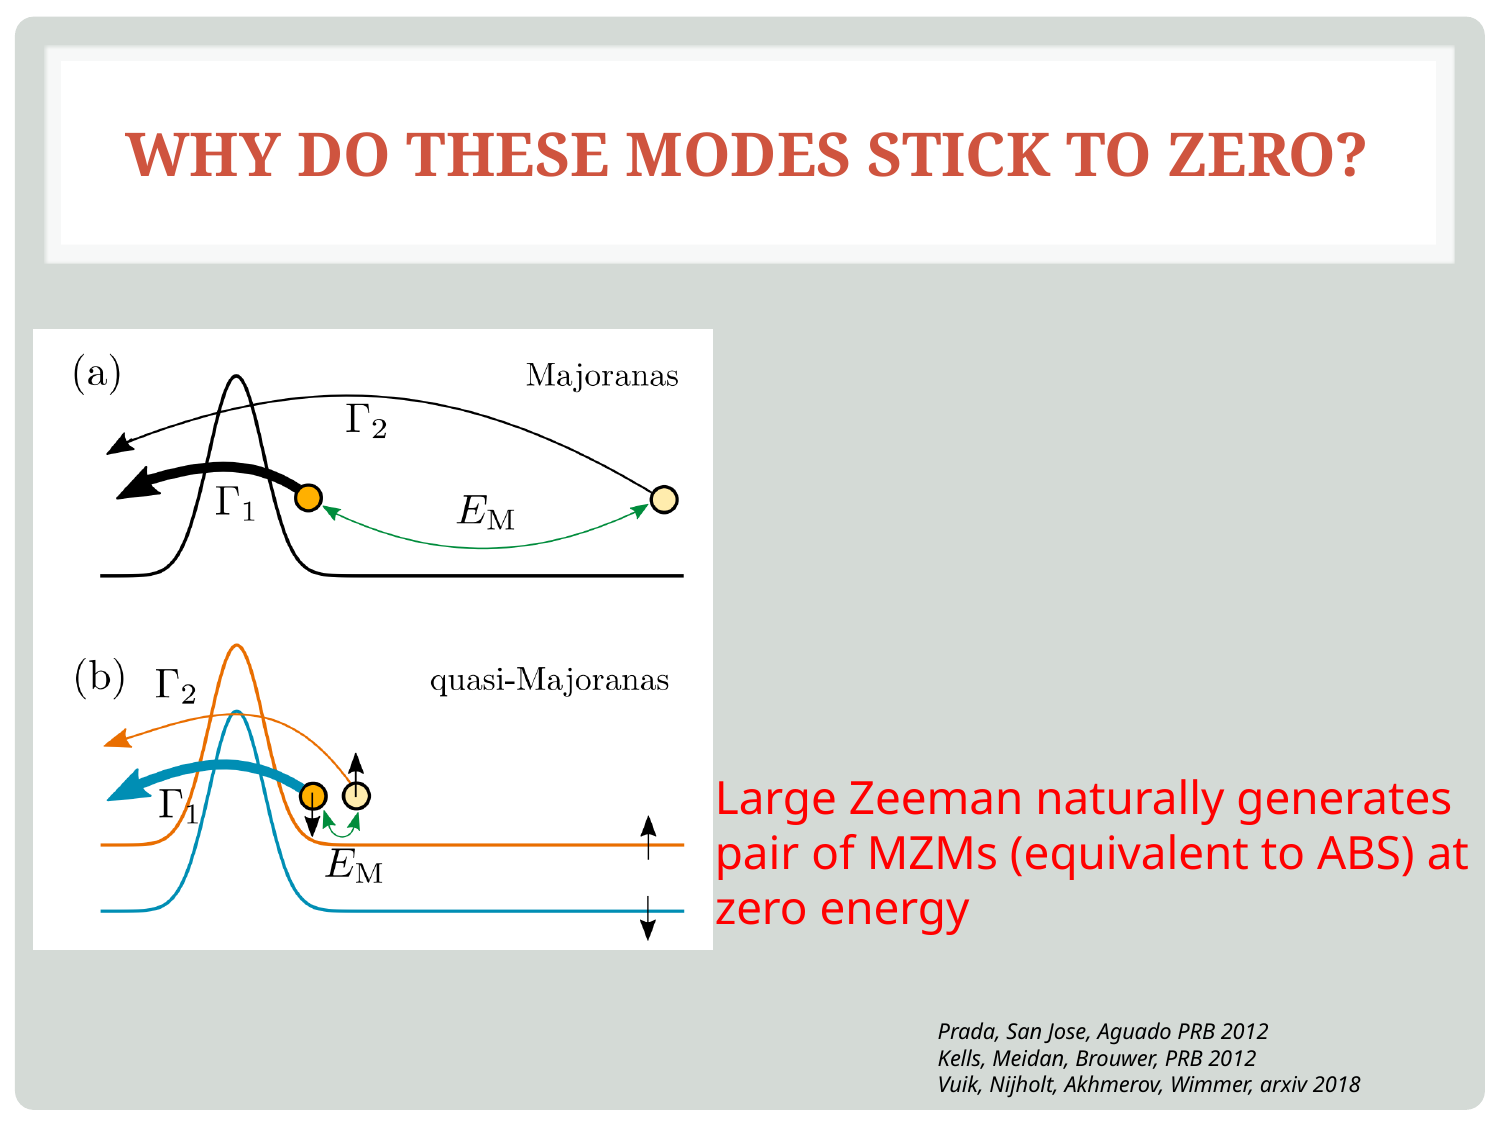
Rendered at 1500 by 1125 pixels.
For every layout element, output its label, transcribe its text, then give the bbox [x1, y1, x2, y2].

title Why do these modes stick to zero? [69, 66, 1425, 238]
picture [33, 328, 713, 951]
text_box Prada, San Jose, Aguado PRB 2012 Kells, Meidan, Brouwer, PRB 2012 Vuik, Nijholt, Akhmerov, Wimmer, arxiv 2018 [922, 1010, 1500, 1104]
text_box Large Zeeman naturally generates pair of MZMs (equivalent to ABS) at zero energy [713, 761, 1500, 941]
